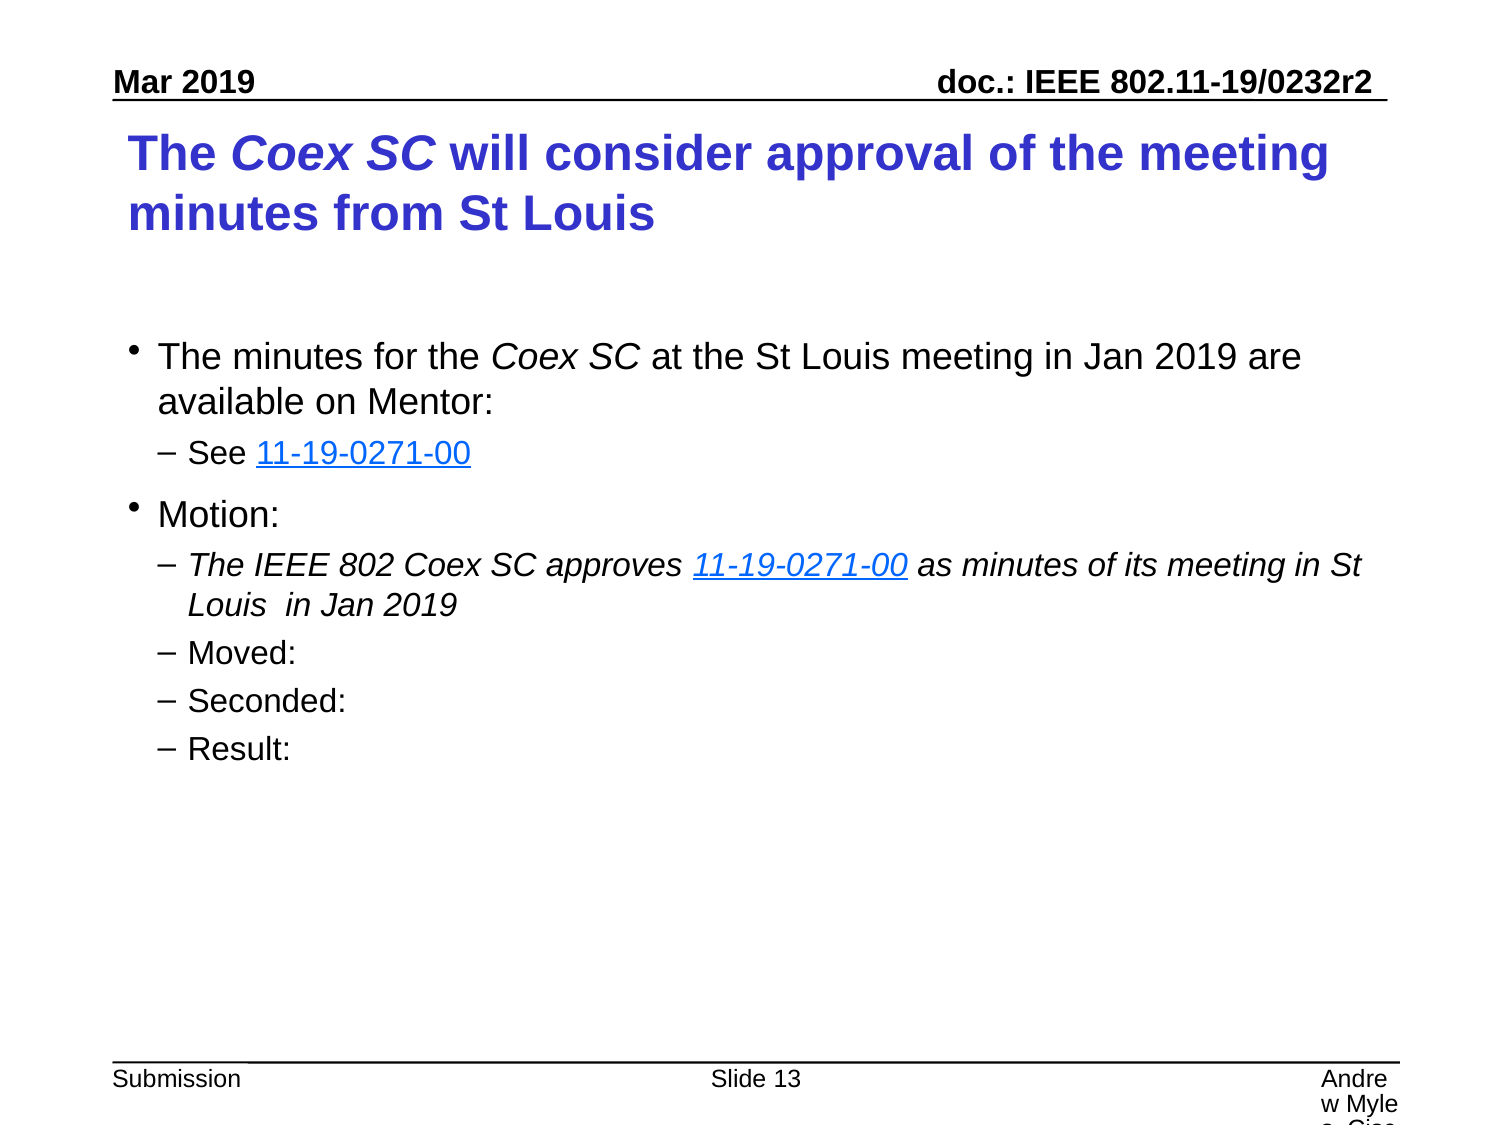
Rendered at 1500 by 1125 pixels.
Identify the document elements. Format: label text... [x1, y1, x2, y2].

title The Coex SC will consider approval of the meeting minutes from St Louis [112, 112, 1388, 288]
slide_number Slide 13 [709, 1061, 803, 1093]
list The minutes for the Coex SC at the St Louis meeting in Jan 2019 are available on Mentor: See 11-19-0271-00 Motion: The IEEE 802 Coex SC approves 11-19-0271-00 as minutes of its meeting in St Louis in Jan 2019 Moved: Seconded: Result: [112, 324, 1388, 1000]
footer Andrew Myles, Cisco [1320, 1061, 1402, 1093]
